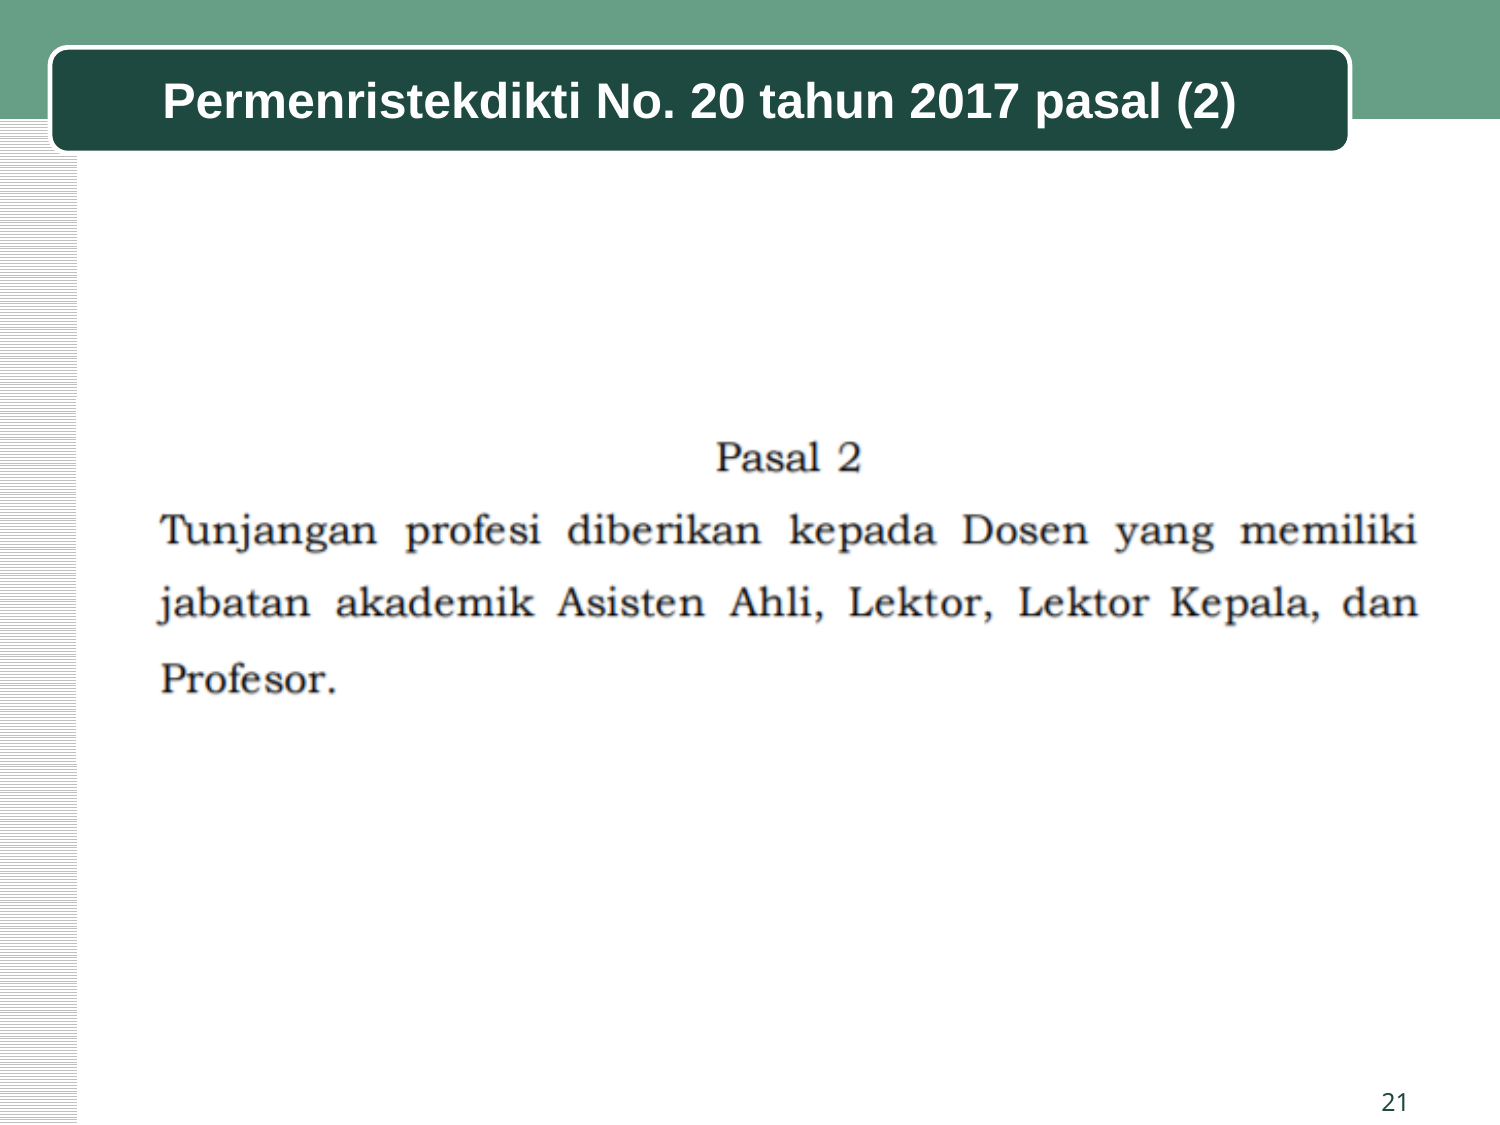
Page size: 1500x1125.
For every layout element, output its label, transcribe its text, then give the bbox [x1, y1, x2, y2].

slide_number 21 [1074, 1078, 1426, 1119]
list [76, 399, 1488, 763]
title Permenristekdikti No. 20 tahun 2017 pasal (2) [64, 48, 1336, 148]
